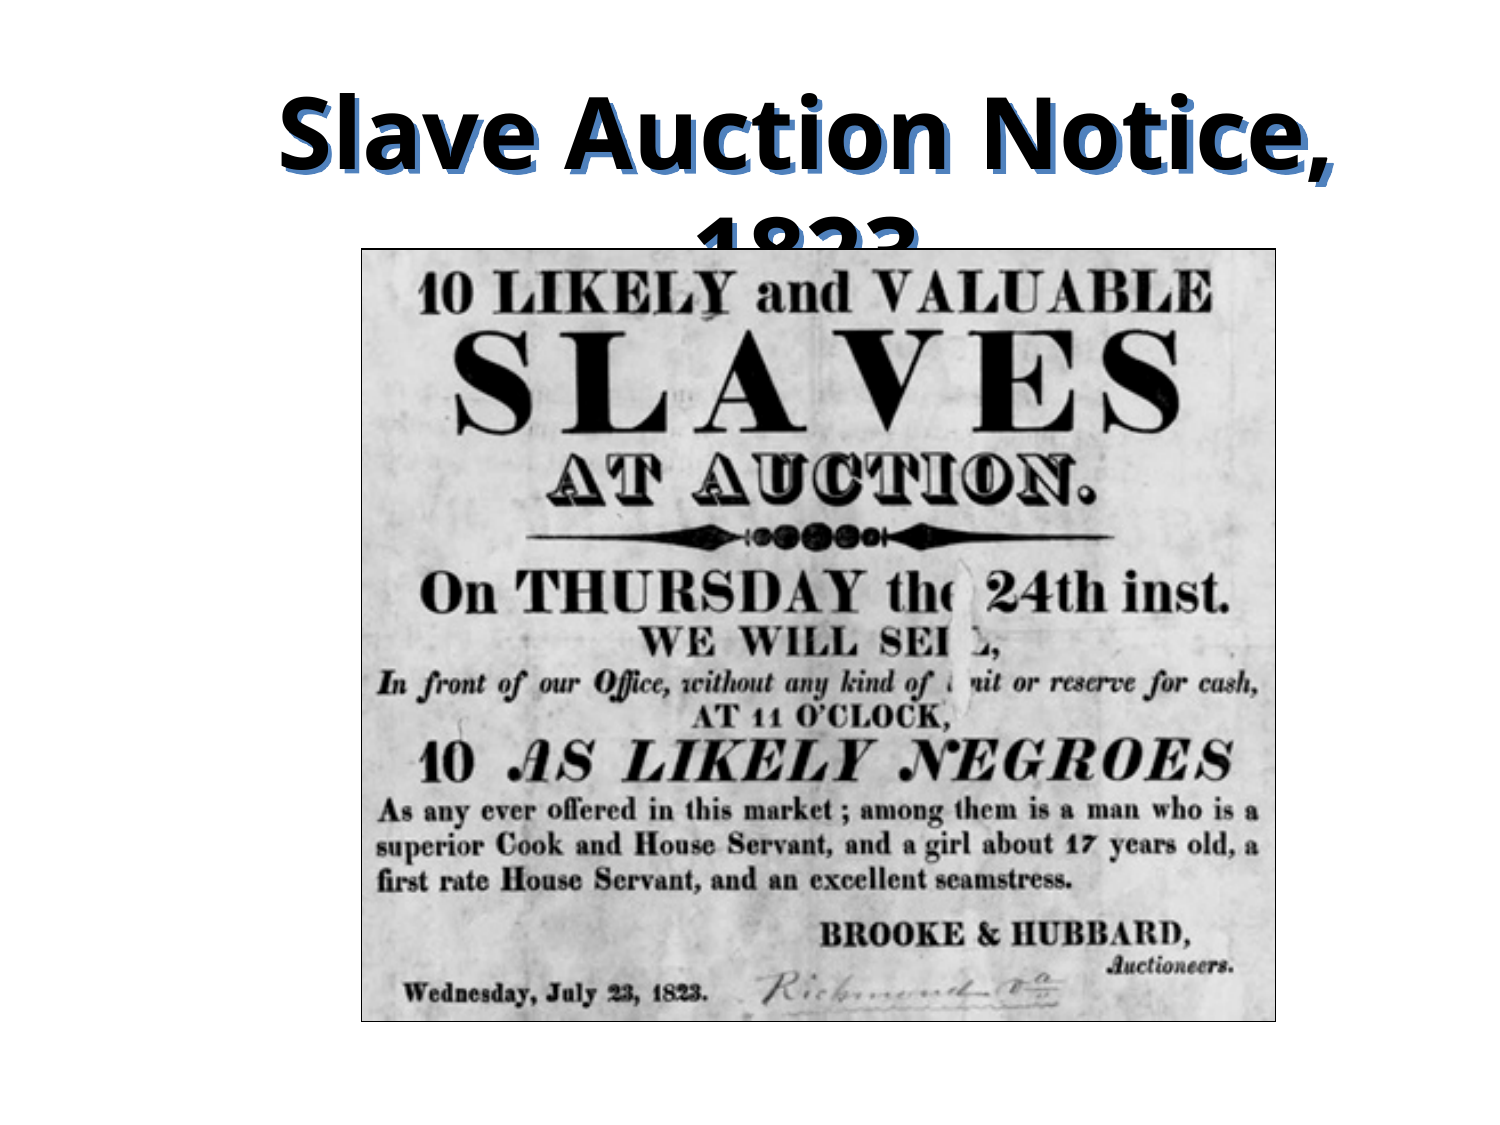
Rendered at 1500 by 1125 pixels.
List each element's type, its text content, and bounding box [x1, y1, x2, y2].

text_box Slave Auction Notice, 1823 [137, 62, 1475, 318]
picture [362, 249, 1276, 1022]
